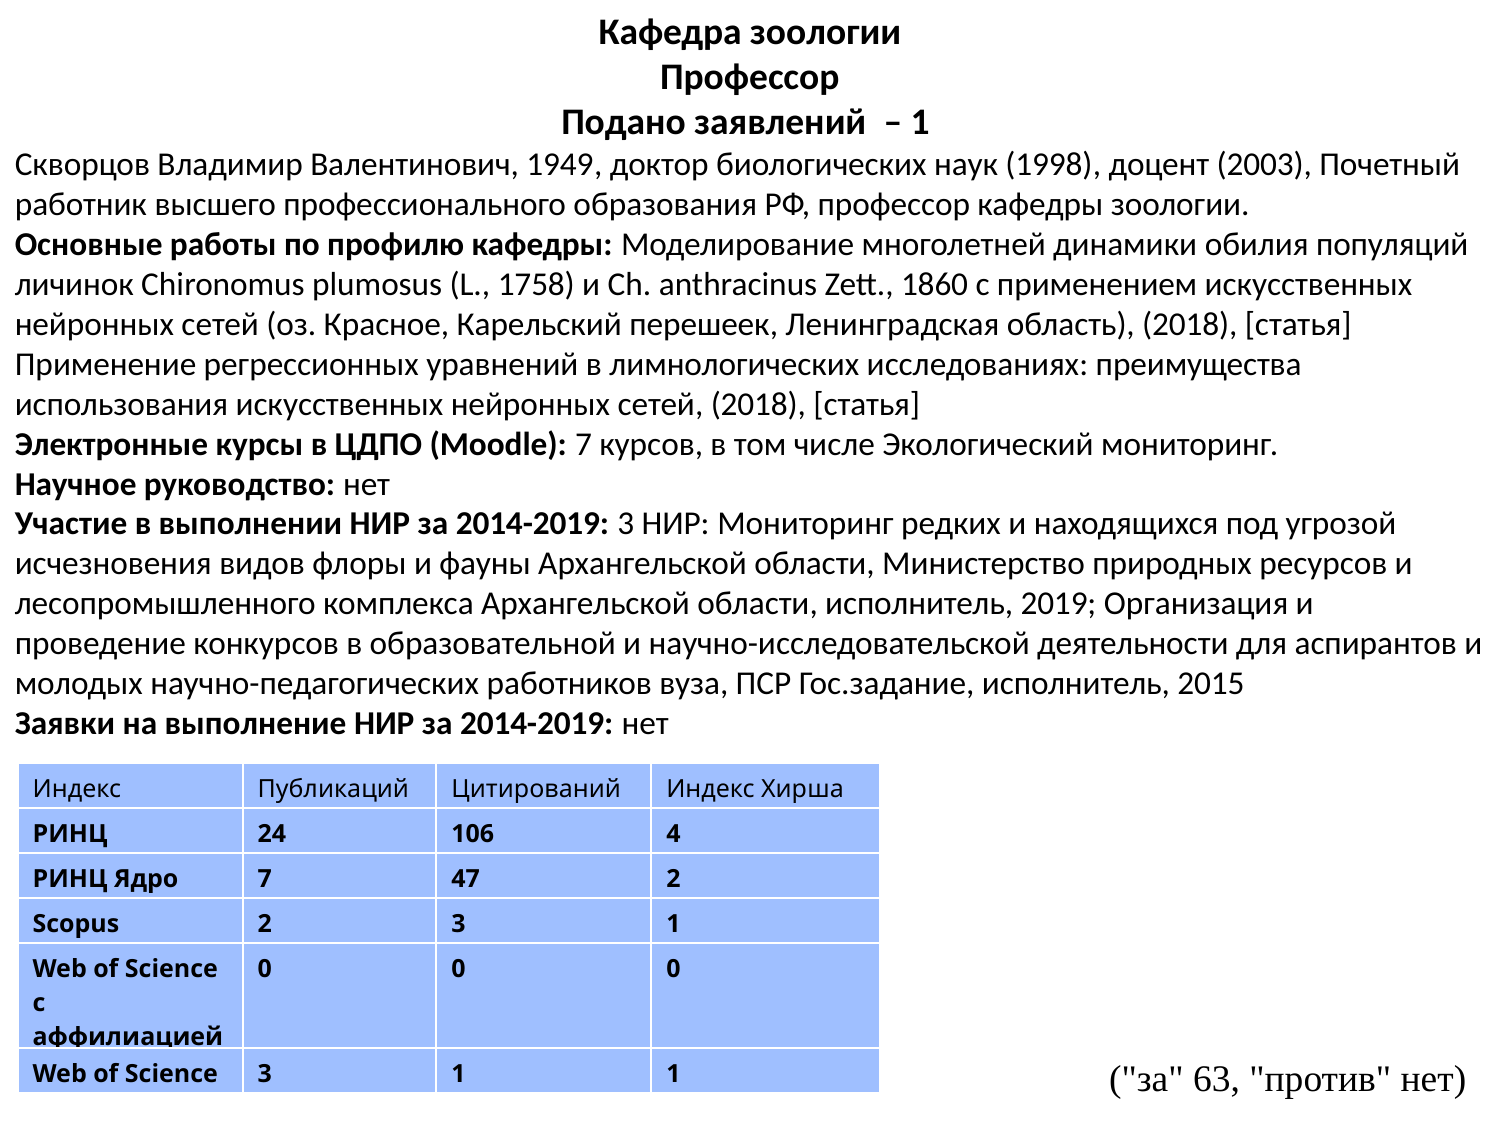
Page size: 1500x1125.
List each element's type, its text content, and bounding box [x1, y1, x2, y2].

table_cell 106 [437, 809, 650, 852]
table_header Индекс [19, 764, 242, 807]
table_cell 0 [244, 944, 435, 1047]
text_box [1053, 341, 1084, 492]
table_cell 7 [244, 854, 435, 897]
table_cell 24 [244, 809, 435, 852]
table_header Публикаций [244, 764, 435, 807]
table_cell РИНЦ [19, 809, 242, 852]
table_cell Web of Science [19, 1049, 242, 1092]
table_cell 4 [652, 809, 879, 852]
table_cell 2 [652, 854, 879, 897]
table_cell 0 [652, 944, 879, 1047]
table_cell 3 [437, 899, 650, 942]
table_cell 1 [652, 899, 879, 942]
table_header Цитирований [437, 764, 650, 807]
table_cell 3 [244, 1049, 435, 1092]
table_cell 2 [244, 899, 435, 942]
table_cell Scopus [19, 899, 242, 942]
table_cell 47 [437, 854, 650, 897]
table_header Индекс Хирша [652, 764, 879, 807]
table_cell 1 [652, 1049, 879, 1092]
text_box ("за" 63, "против" нет) [1094, 1046, 1482, 1107]
table_cell Web of Science c аффилиацией [19, 944, 242, 1047]
text_box Кафедра зоологии Профессор Подано заявлений – 1 Скворцов Владимир Валентинович, 1949​, доктор биологических наук (1998)​, доцент (2003), Почетный работник высшего профессионального образования РФ, профессор кафедры зоологии. Основные работы по профилю кафедры: Моделирование многолетней динамики обилия популяций личинок Chironomus plumosus (L., 1758) и Ch. anthracinus Zett., 1860 с применением искусственных нейронных сетей (оз. Красное, Карельский перешеек, Ленинградская область), (2018), [статья] Применение регрессионных уравнений в лимнологических исследованиях: преимущества использования искусственных нейронных сетей, (2018), [статья]​ Электронные курсы в ЦДПО (Moodle): 7 курсов, в том числе Экологический мониторинг. Научное руководство: нет Участие в выполнении НИР за 2014-2019: 3 НИР: Мониторинг редких и находящихся под угрозой исчезновения видов флоры и фауны Архангельской области, Министерство природных ресурсов и лесопромышленного комплекса Архангельской области, исполнитель, 2019; Организация и проведение конкурсов в образовательной и научно-исследовательской деятельности для аспирантов и молодых научно-педагогических работников вуза, ПСР Гос.задание, исполнитель, 2015​ Заявки на выполнение НИР за 2014-2019: ​нет [0, 0, 1500, 839]
table_cell 0 [437, 944, 650, 1047]
table_cell РИНЦ Ядро [19, 854, 242, 897]
table_cell 1 [437, 1049, 650, 1092]
